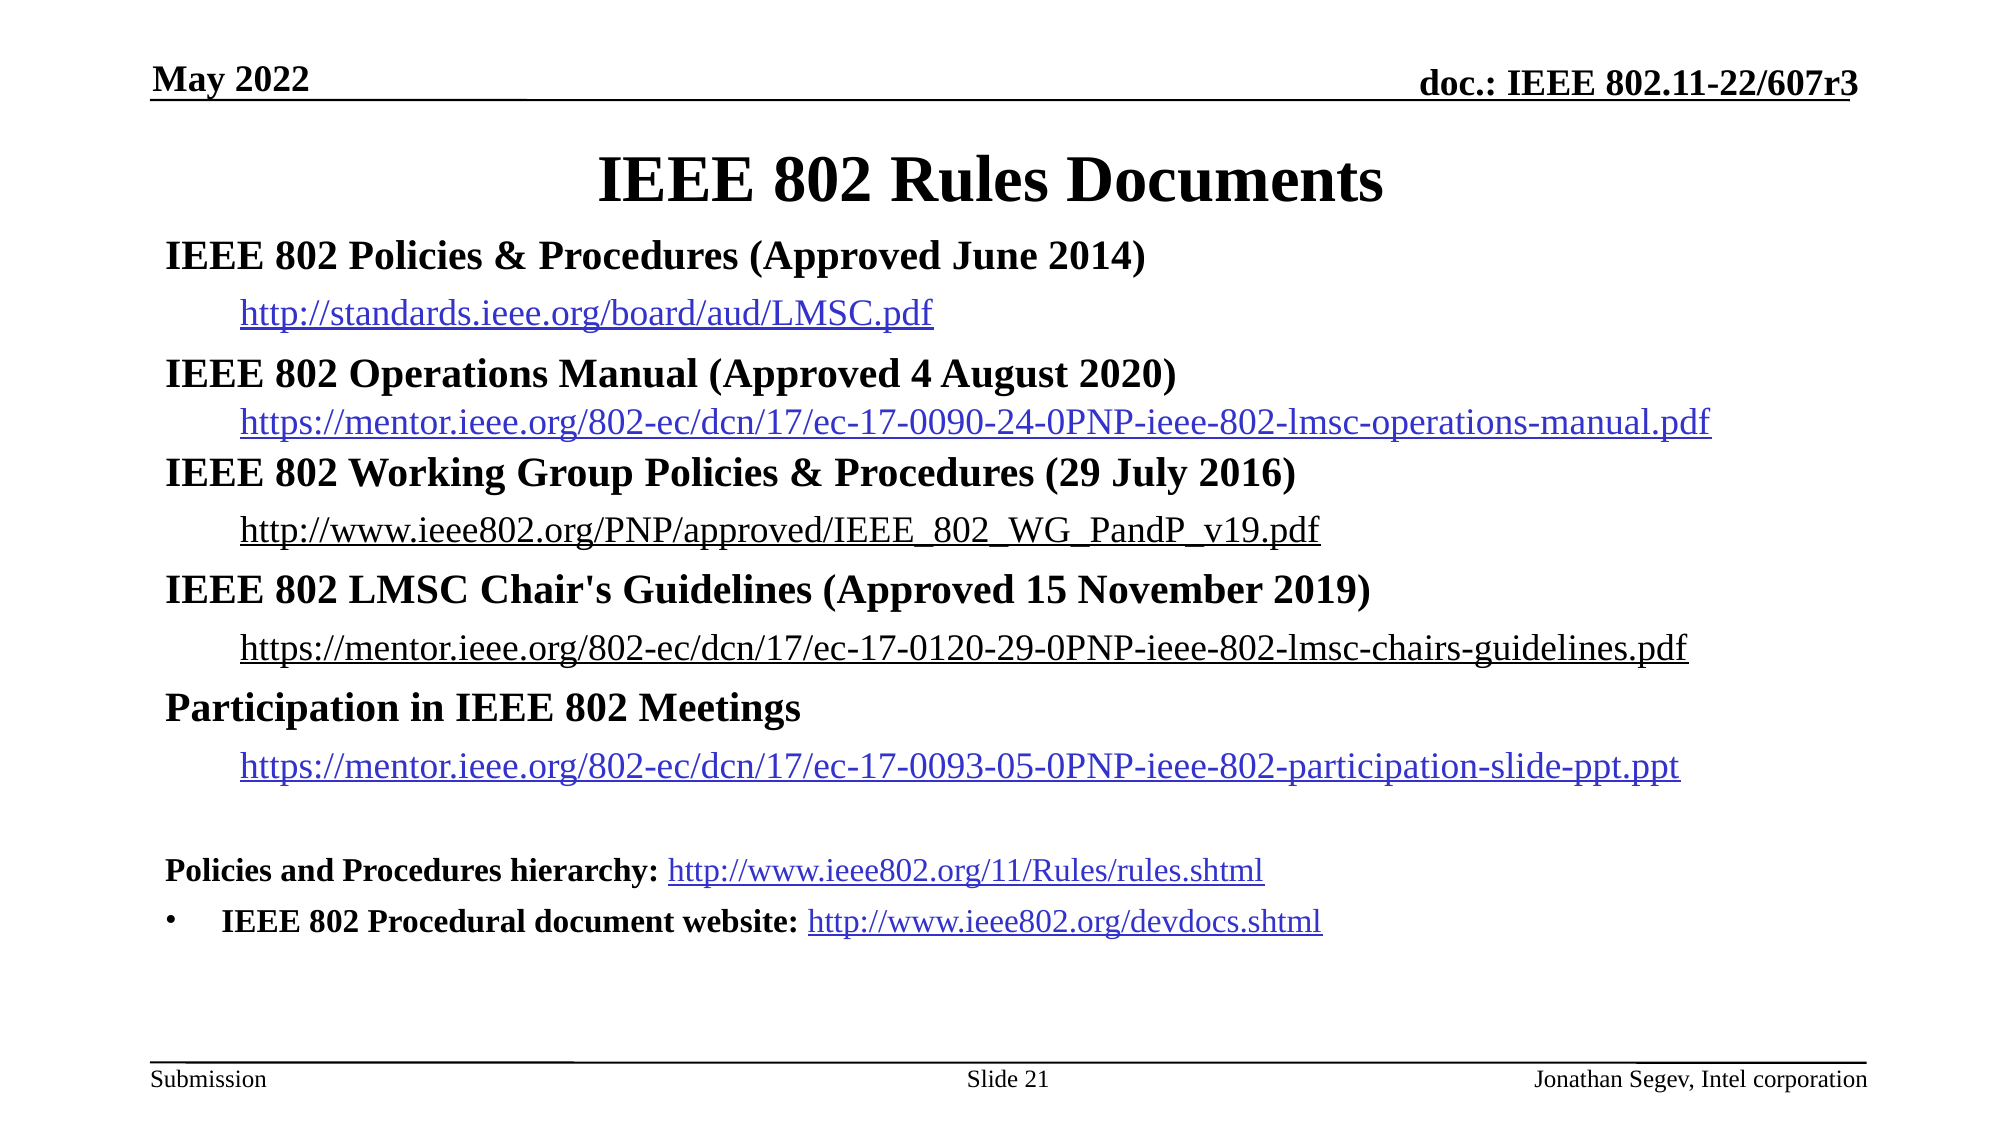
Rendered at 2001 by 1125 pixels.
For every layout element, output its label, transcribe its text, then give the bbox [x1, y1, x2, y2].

footer Jonathan Segev, Intel corporation [1171, 1061, 1869, 1093]
slide_number Slide 21 [950, 1061, 1067, 1123]
list IEEE 802 Policies & Procedures (Approved June 2014) http://standards.ieee.org/board/aud/LMSC.pdf IEEE 802 Operations Manual (Approved 4 August 2020) https://mentor.ieee.org/802-ec/dcn/17/ec-17-0090-24-0PNP-ieee-802-lmsc-operations-manual.pdf IEEE 802 Working Group Policies & Procedures (29 July 2016) http://www.ieee802.org/PNP/approved/IEEE_802_WG_PandP_v19.pdf IEEE 802 LMSC Chair's Guidelines (Approved 15 November 2019) https://mentor.ieee.org/802-ec/dcn/17/ec-17-0120-29-0PNP-ieee-802-lmsc-chairs-guidelines.pdf Participation in IEEE 802 Meetings https://mentor.ieee.org/802-ec/dcn/17/ec-17-0093-05-0PNP-ieee-802-participation-slide-ppt.ppt Policies and Procedures hierarchy: http://www.ieee802.org/11/Rules/rules.shtml IEEE 802 Procedural document website: http://www.ieee802.org/devdocs.shtml [149, 219, 1850, 1003]
title IEEE 802 Rules Documents [149, 112, 1850, 219]
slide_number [152, 54, 563, 100]
